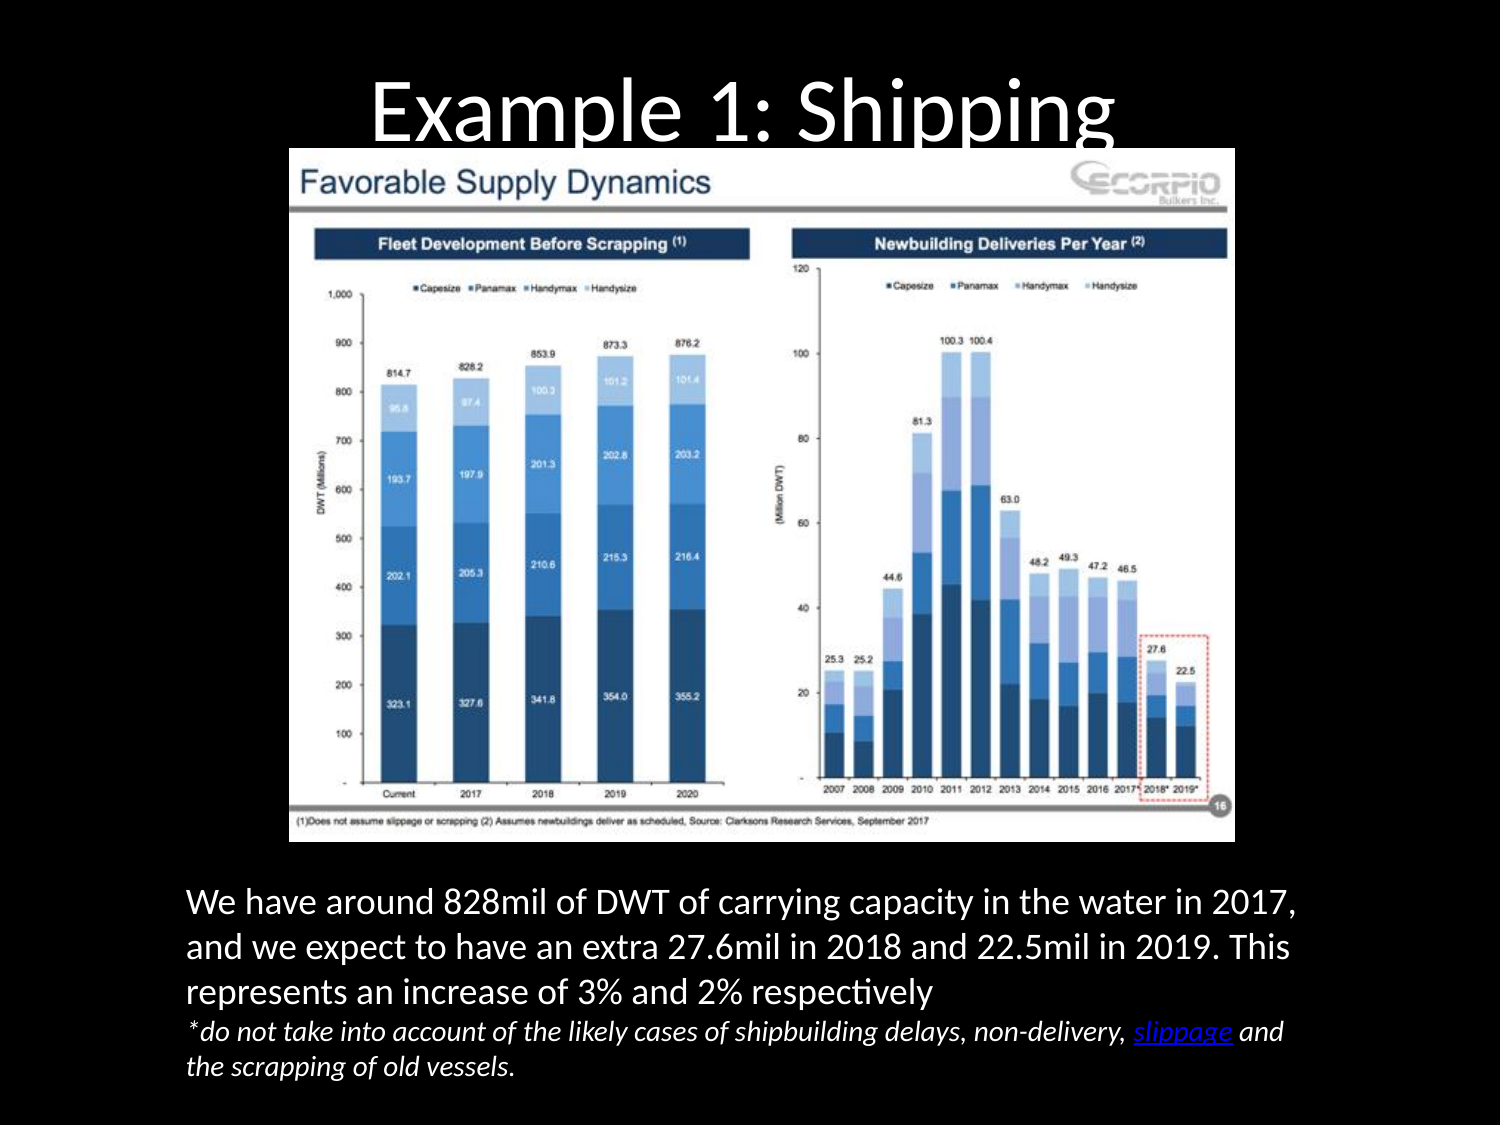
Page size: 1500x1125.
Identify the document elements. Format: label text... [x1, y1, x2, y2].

title Example 1: Shipping [69, 11, 1420, 199]
text_box We have around 828mil of DWT of carrying capacity in the water in 2017, and we expect to have an extra 27.6mil in 2018 and 22.5mil in 2019. This represents an increase of 3% and 2% respectively *do not take into account of the likely cases of shipbuilding delays, non-delivery, slippage and the scrapping of old vessels. [171, 869, 1317, 1090]
picture [288, 148, 1235, 842]
